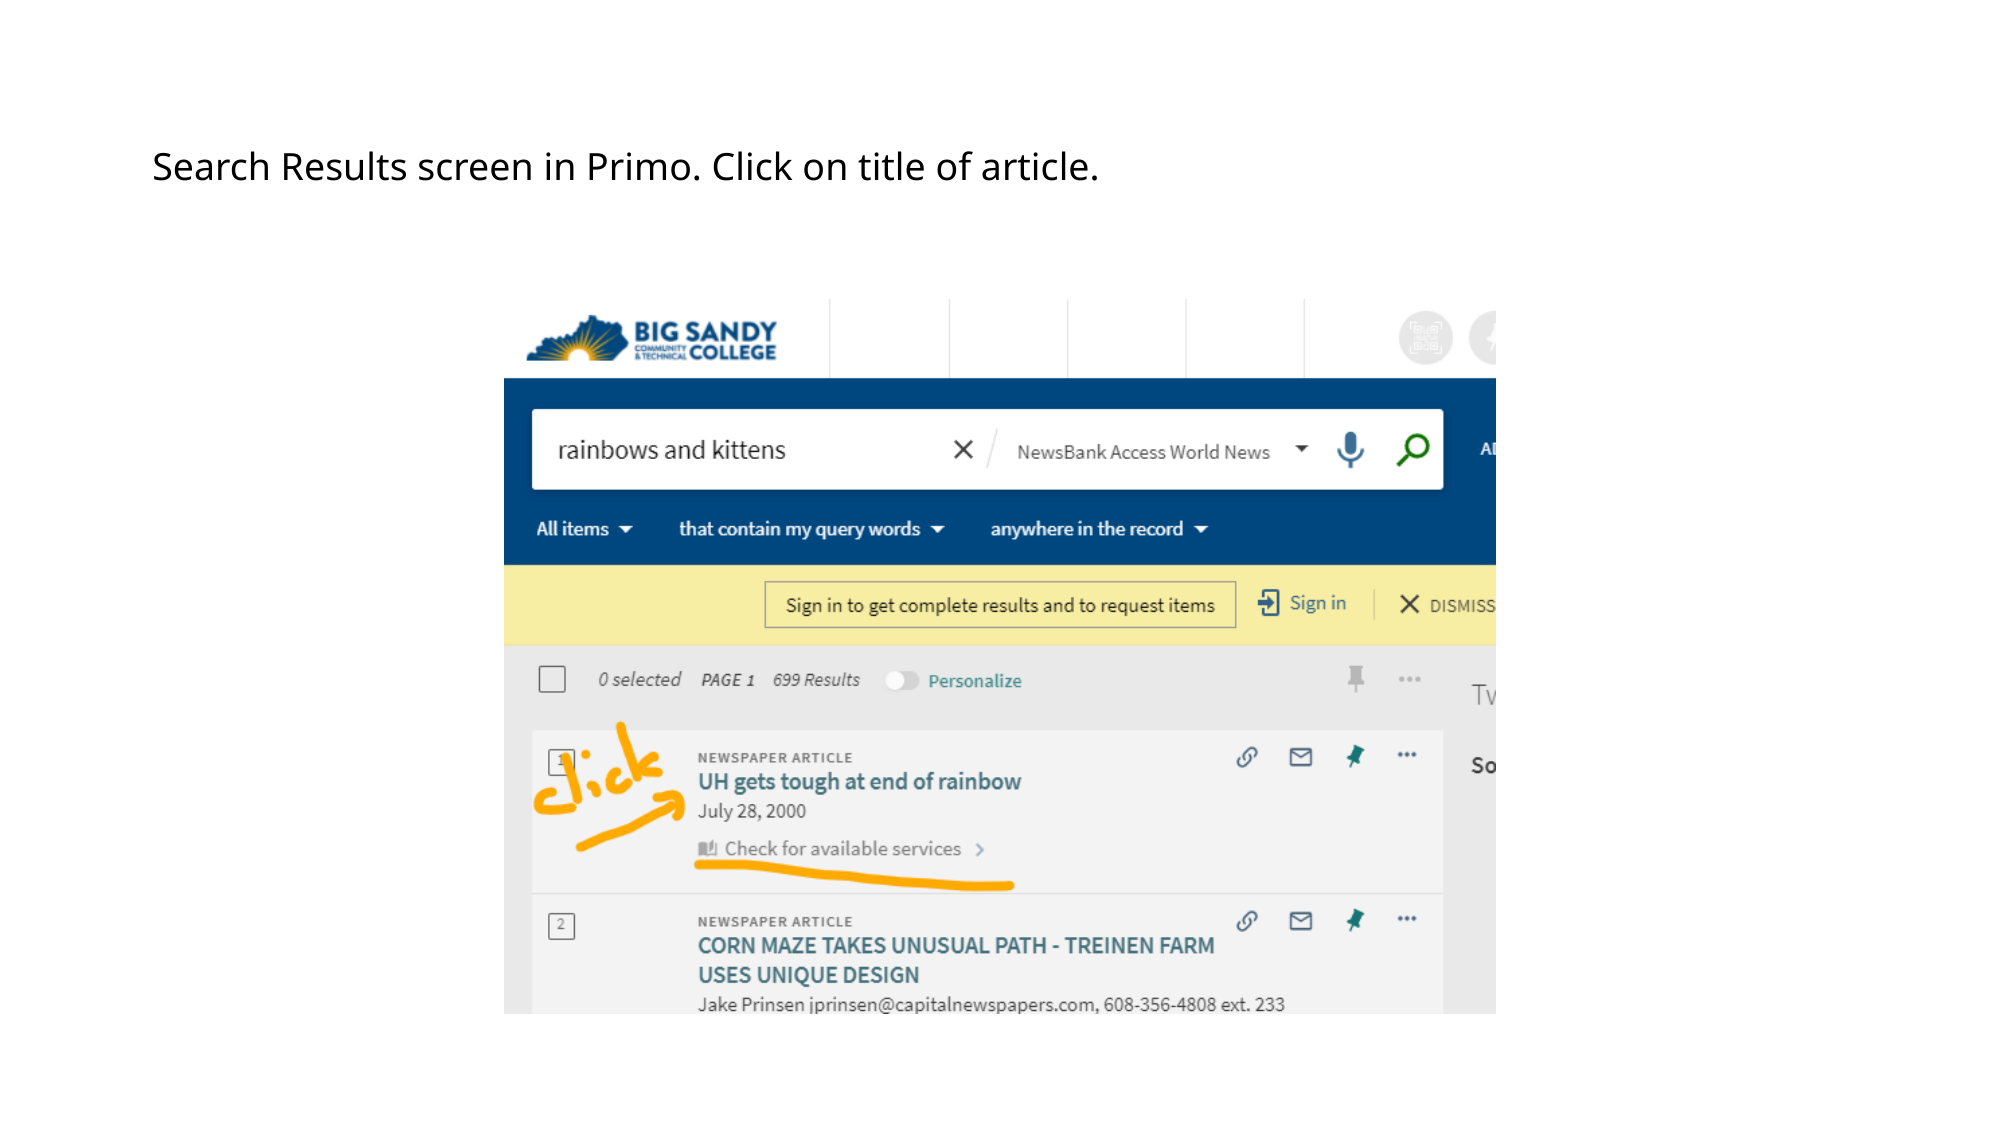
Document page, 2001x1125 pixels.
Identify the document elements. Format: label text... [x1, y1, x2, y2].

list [504, 299, 1496, 1014]
title Search Results screen in Primo. Click on title of article. [137, 59, 1863, 278]
